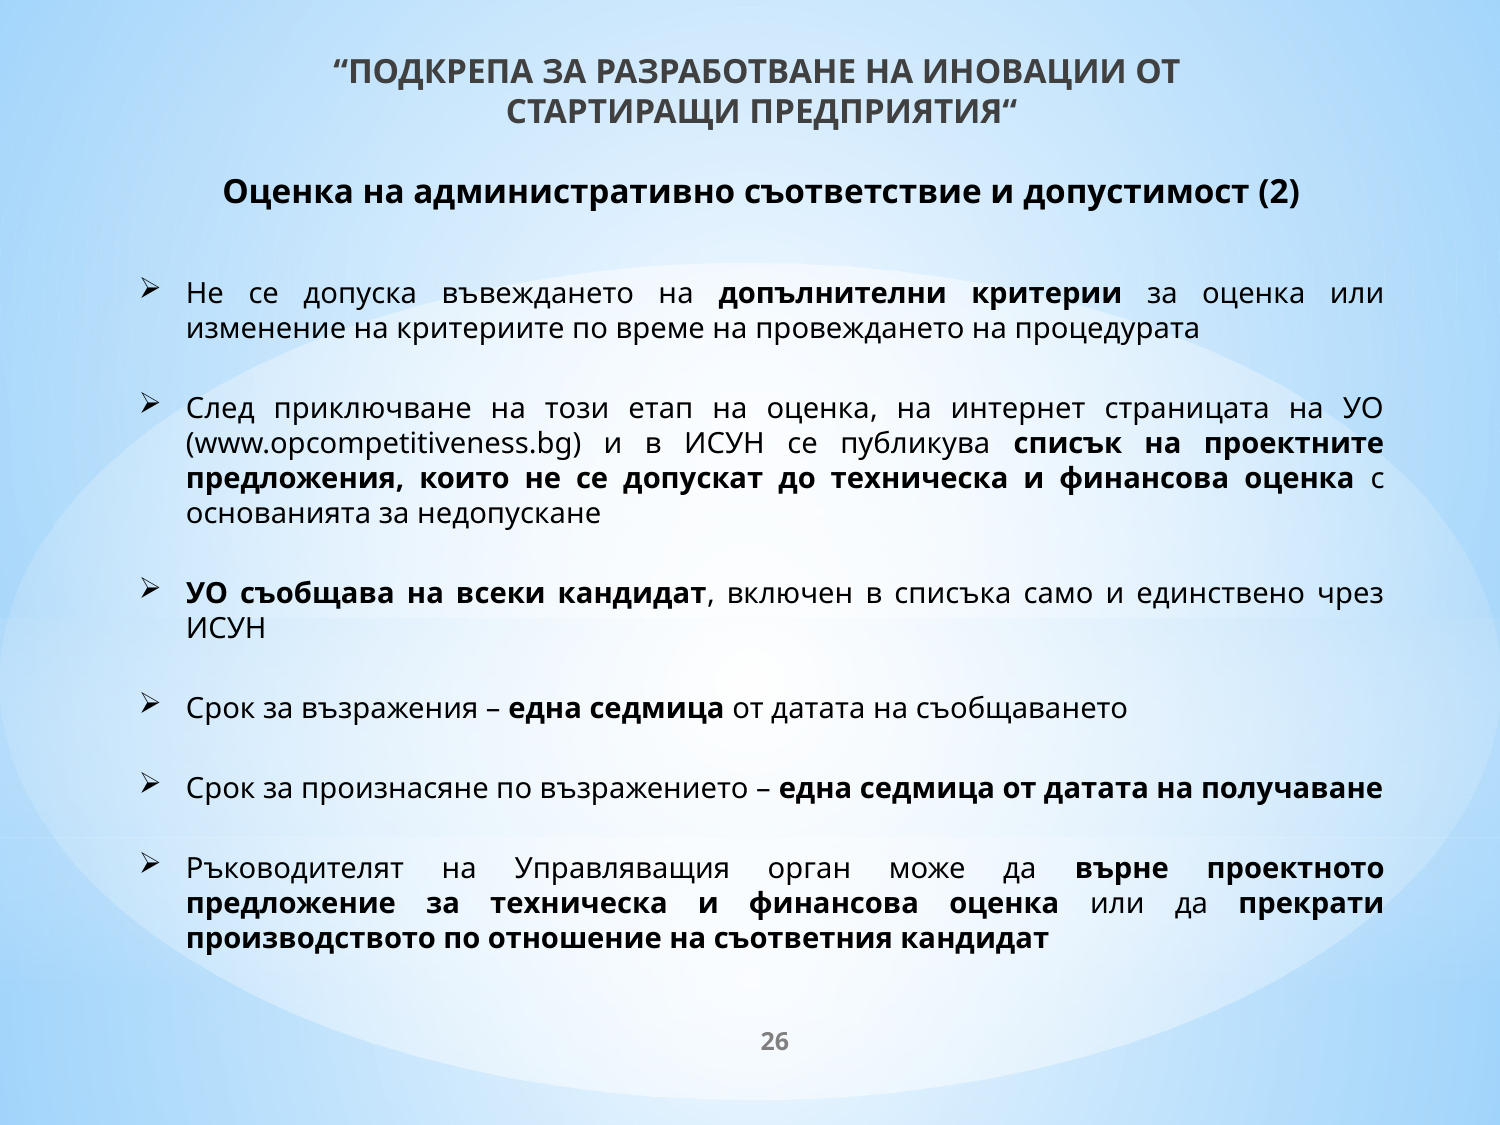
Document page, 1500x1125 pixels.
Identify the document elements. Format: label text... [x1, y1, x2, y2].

list Не се допуска въвеждането на допълнителни критерии за оценка или изменение на критериите по време на провеждането на процедурата След приключване на този етап на оценка, на интернет страницата на УО (www.opcompetitiveness.bg) и в ИСУН се публикува списък на проектните предложения, които не се допускат до техническа и финансова оценка с основанията за недопускане УО съобщава на всеки кандидат, включен в списъка само и единствено чрез ИСУН Срок за възражения – една седмица от датата на съобщаването Срок за произнасяне по възражението – една седмица от датата на получаване Ръководителят на Управляващия орган може да върне проектното предложение за техническа и финансова оценка или да прекрати производството по отношение на съответния кандидат [123, 267, 1400, 1035]
title “ПОДКРЕПА ЗА РАЗРАБОТВАНЕ НА ИНОВАЦИИ ОТ СТАРТИРАЩИ ПРЕДПРИЯТИЯ“ Оценка на административно съответствие и допустимост (2) [88, 42, 1436, 185]
slide_number 26 [624, 1035, 925, 1073]
